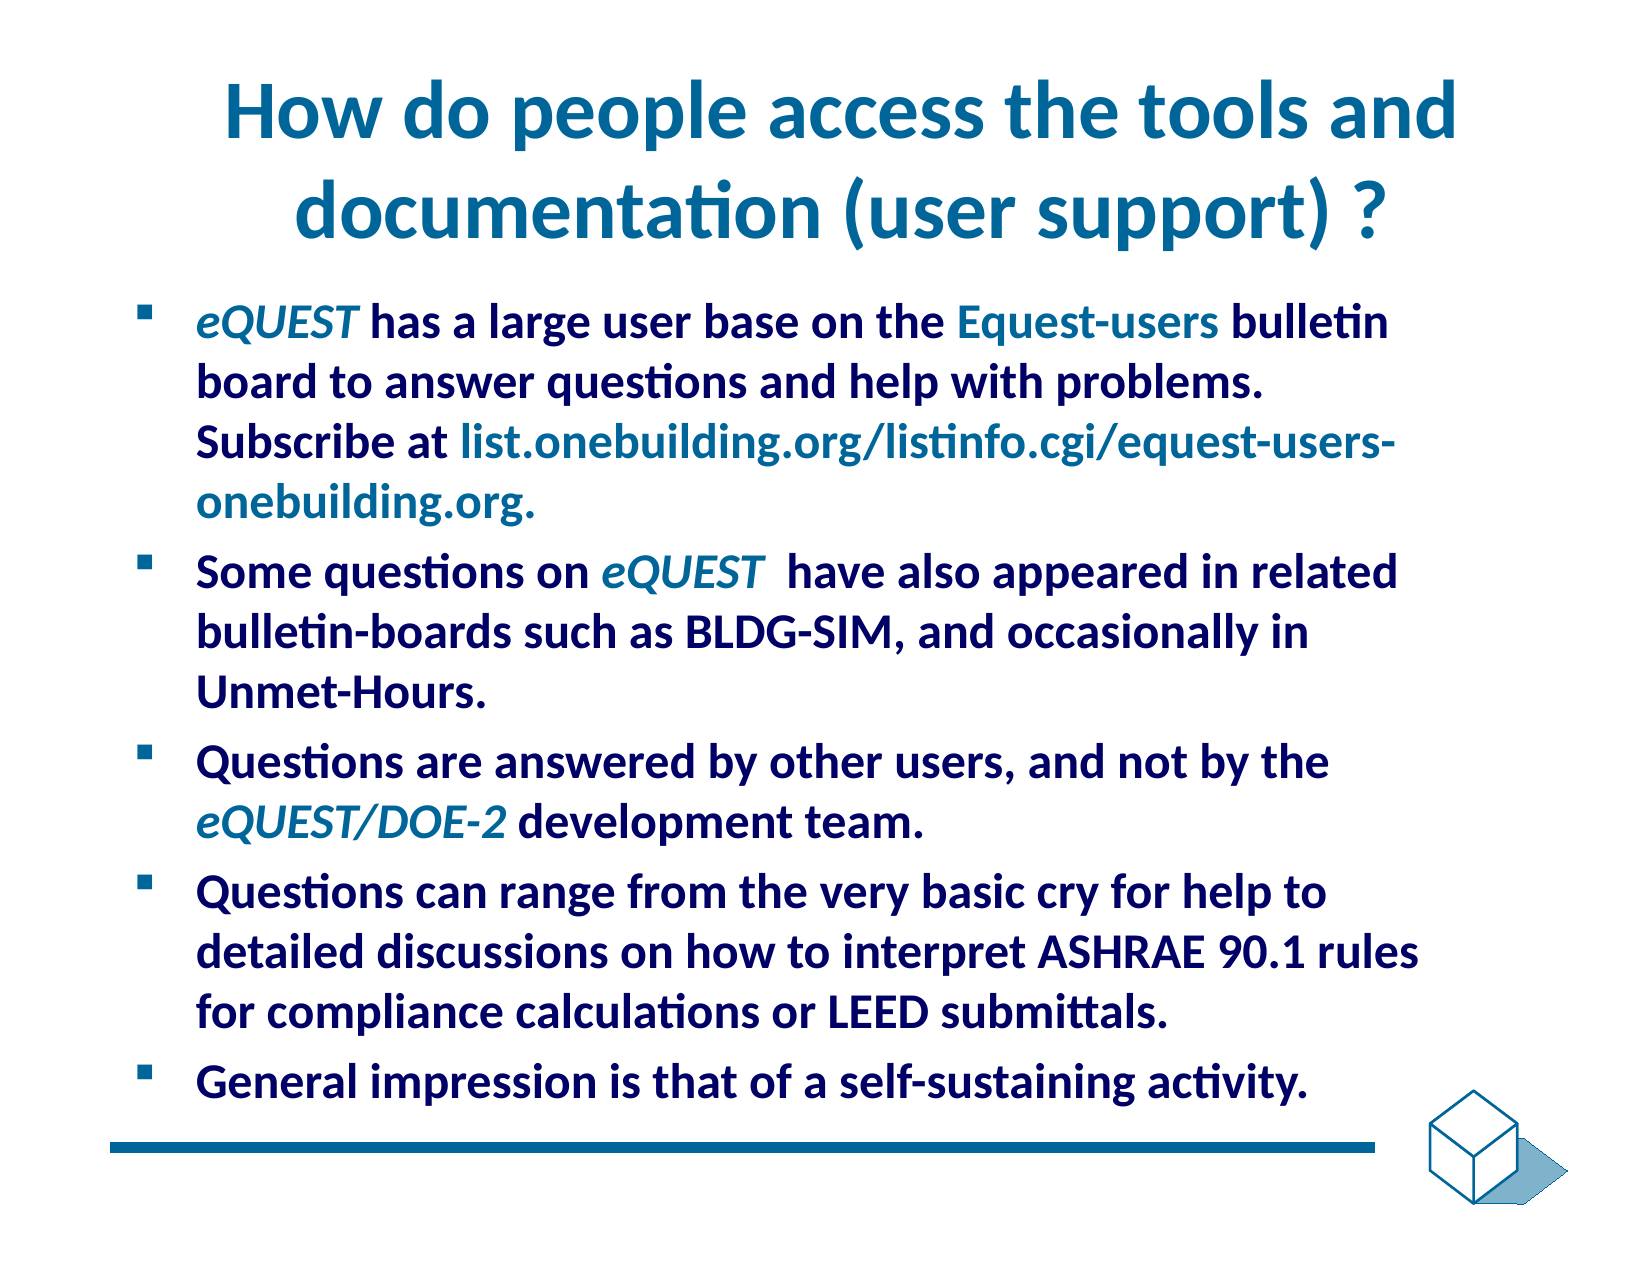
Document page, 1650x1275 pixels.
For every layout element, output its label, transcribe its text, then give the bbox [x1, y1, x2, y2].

text_box eQUEST has a large user base on the Equest-users bulletin board to answer questions and help with problems. Subscribe at list.onebuilding.org/listinfo.cgi/equest-users-onebuilding.org. Some questions on eQUEST have also appeared in related bulletin-boards such as BLDG-SIM, and occasionally in Unmet-Hours. Questions are answered by other users, and not by the eQUEST/DOE-2 development team. Questions can range from the very basic cry for help to detailed discussions on how to interpret ASHRAE 90.1 rules for compliance calculations or LEED submittals. General impression is that of a self-sustaining activity. [116, 280, 1475, 1122]
text_box How do people access the tools and documentation (user support) ? [99, 48, 1585, 262]
